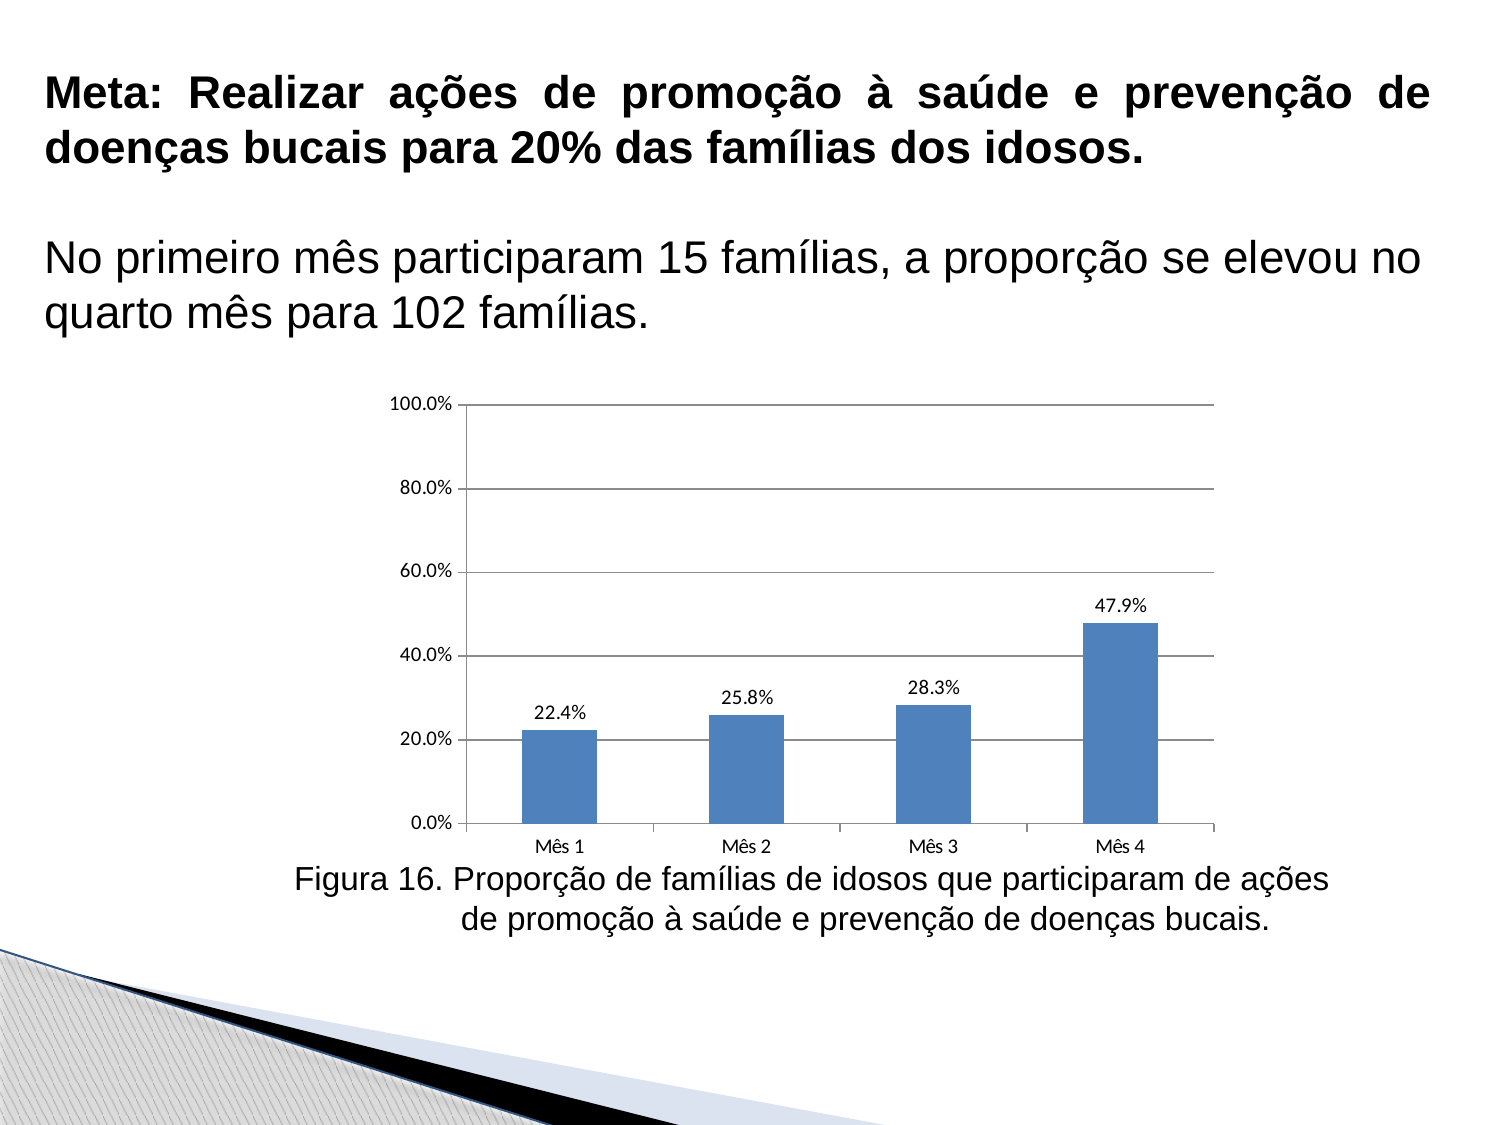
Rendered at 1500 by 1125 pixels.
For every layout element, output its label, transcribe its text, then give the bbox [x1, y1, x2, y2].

text_box Meta: Realizar ações de promoção à saúde e prevenção de doenças bucais para 20% das famílias dos idosos. No primeiro mês participaram 15 famílias, a proporção se elevou no quarto mês para 102 famílias. Figura 16. Proporção de famílias de idosos que participaram de ações de promoção à saúde e prevenção de doenças bucais. [29, 55, 1447, 1125]
chart [371, 385, 1232, 869]
